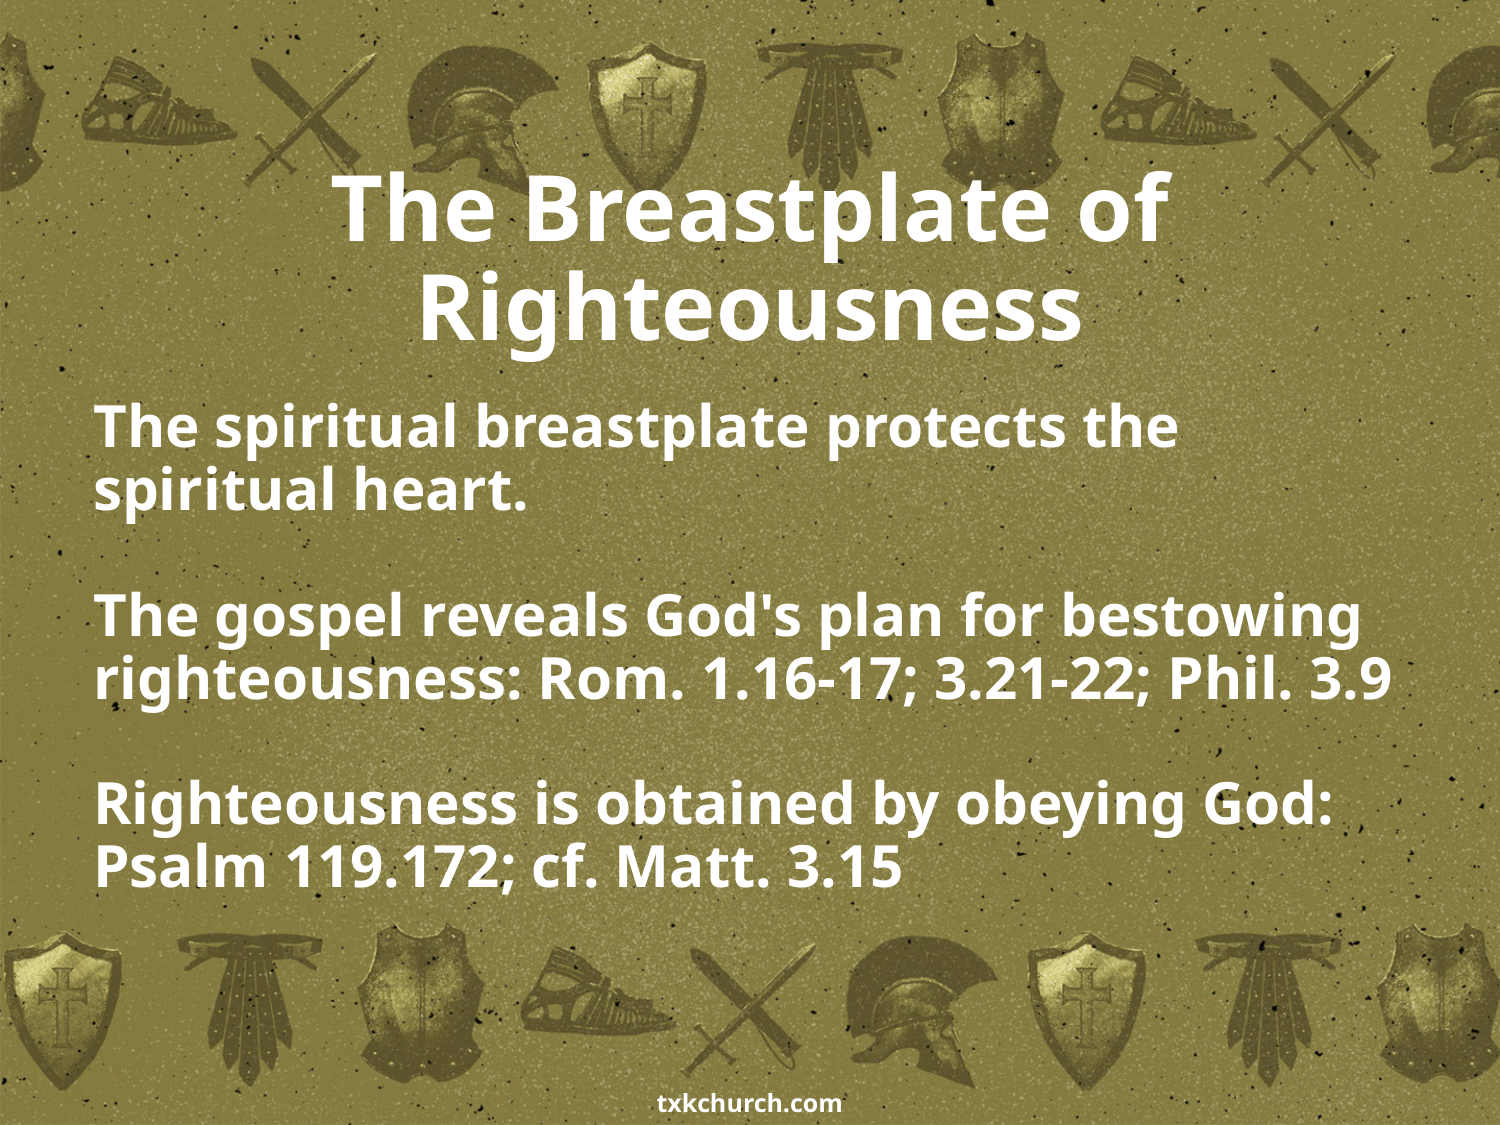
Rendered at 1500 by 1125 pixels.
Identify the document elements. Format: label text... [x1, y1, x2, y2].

picture [0, 0, 1500, 1125]
list The spiritual breastplate protects the spiritual heart. The gospel reveals God's plan for bestowing righteousness: Rom. 1.16-17; 3.21-22; Phil. 3.9 Righteousness is obtained by obeying God: Psalm 119.172; cf. Matt. 3.15 [78, 389, 1422, 918]
slide_number txkchurch.com [581, 1072, 919, 1125]
title The Breastplate of Righteousness [70, 152, 1430, 370]
